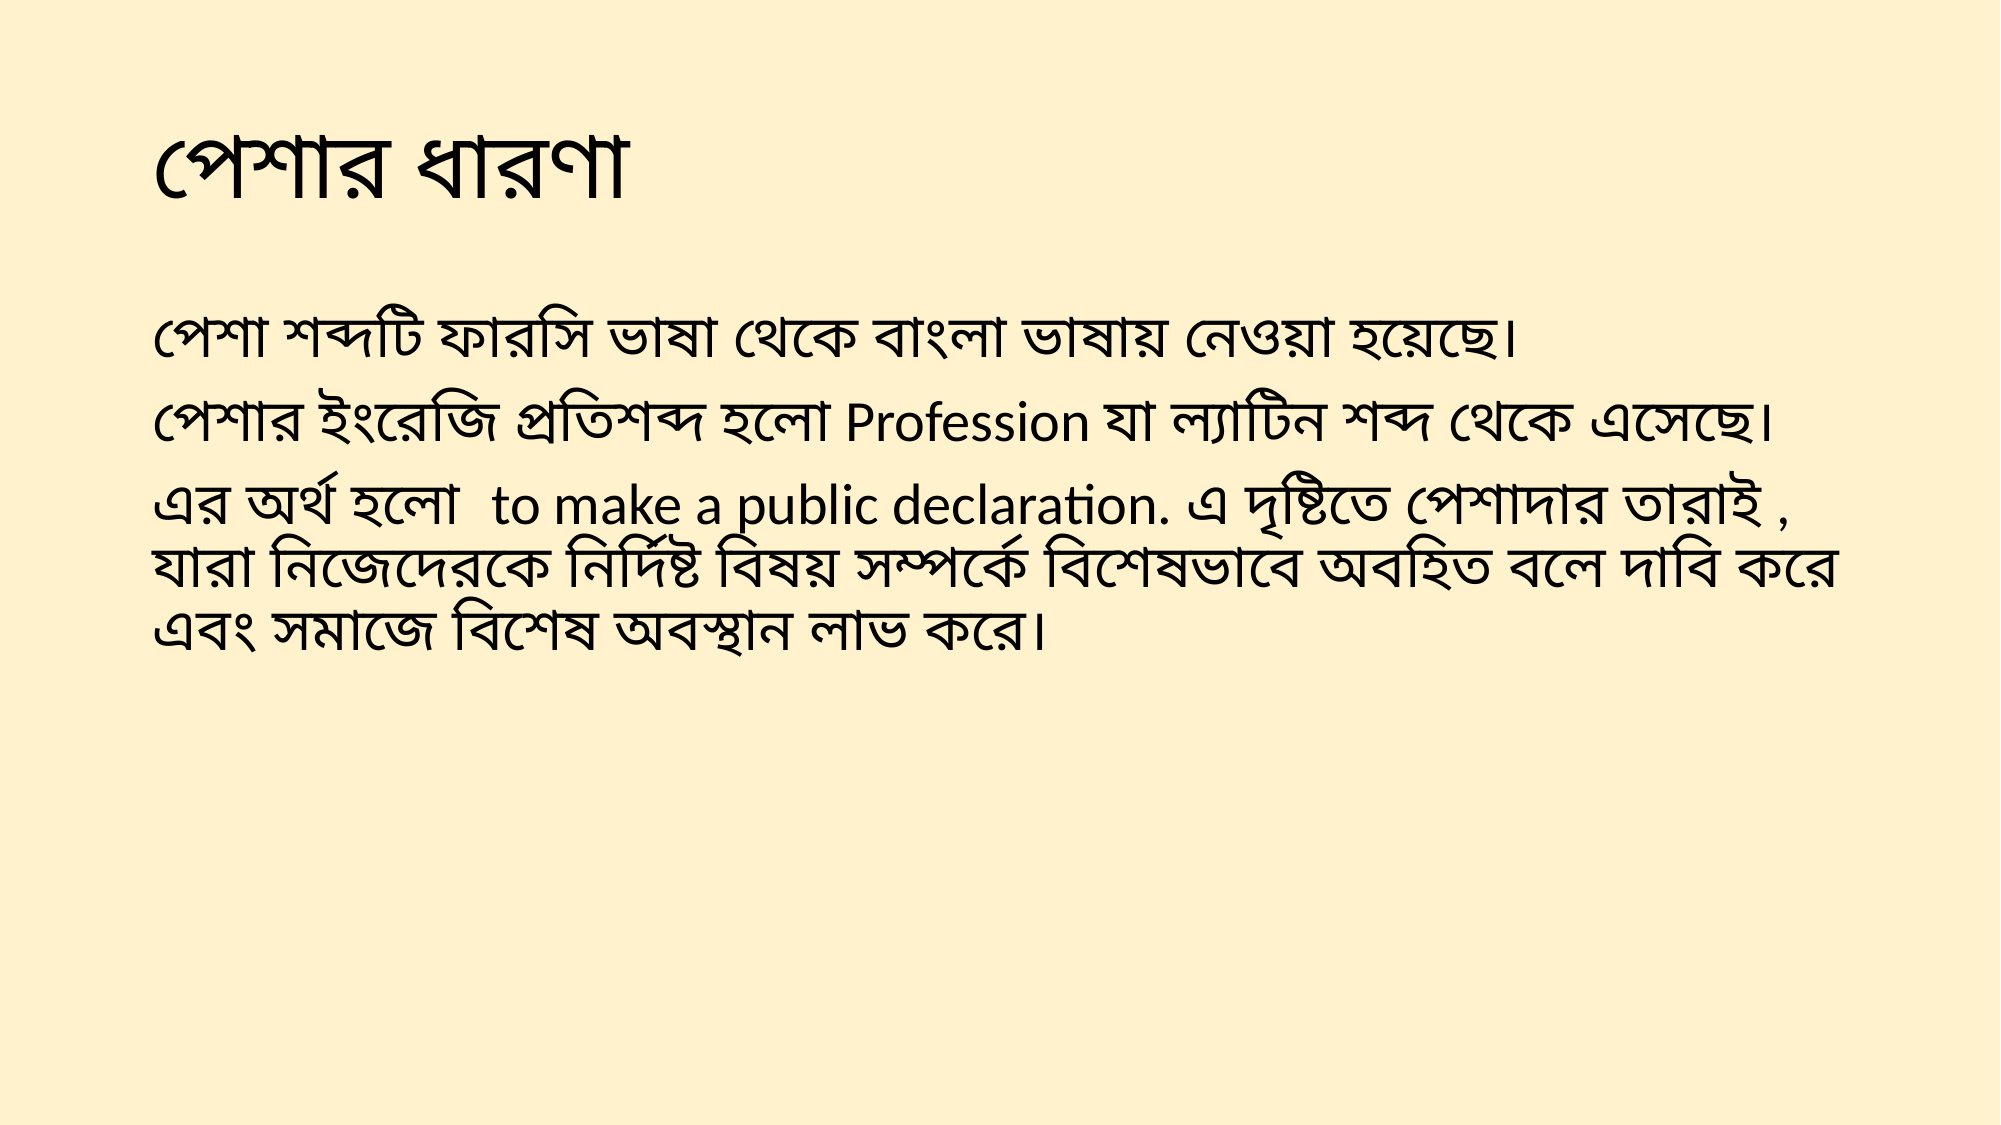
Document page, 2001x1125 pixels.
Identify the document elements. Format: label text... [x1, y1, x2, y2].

list পেশা শব্দটি ফারসি ভাষা থেকে বাংলা ভাষায় নেওয়া হয়েছে। পেশার ইংরেজি প্রতিশব্দ হলো Profession যা ল্যাটিন শব্দ থেকে এসেছে। এর অর্থ হলো to make a public declaration. এ দৃষ্টিতে পেশাদার তারাই , যারা নিজেদেরকে নির্দিষ্ট বিষয় সম্পর্কে বিশেষভাবে অবহিত বলে দাবি করে এবং সমাজে বিশেষ অবস্থান লাভ করে। [137, 299, 1863, 1014]
title পেশার ধারণা [137, 59, 1863, 278]
